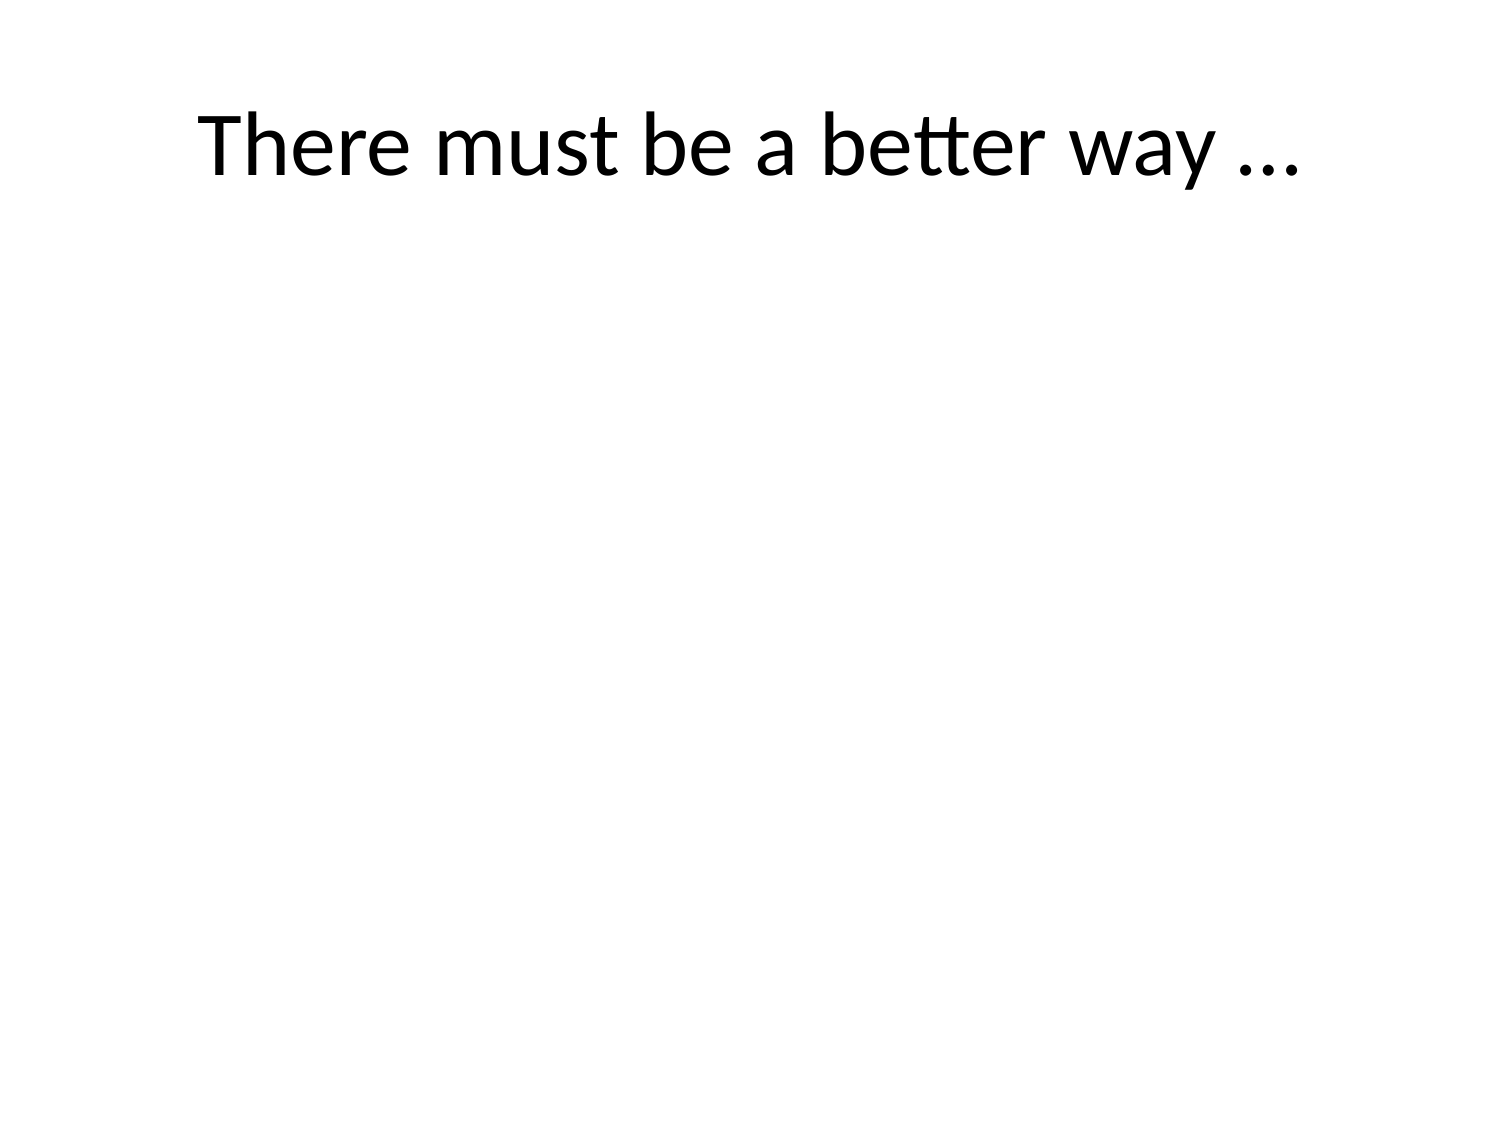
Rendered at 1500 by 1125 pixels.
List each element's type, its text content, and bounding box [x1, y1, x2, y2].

title There must be a better way … [75, 45, 1425, 233]
